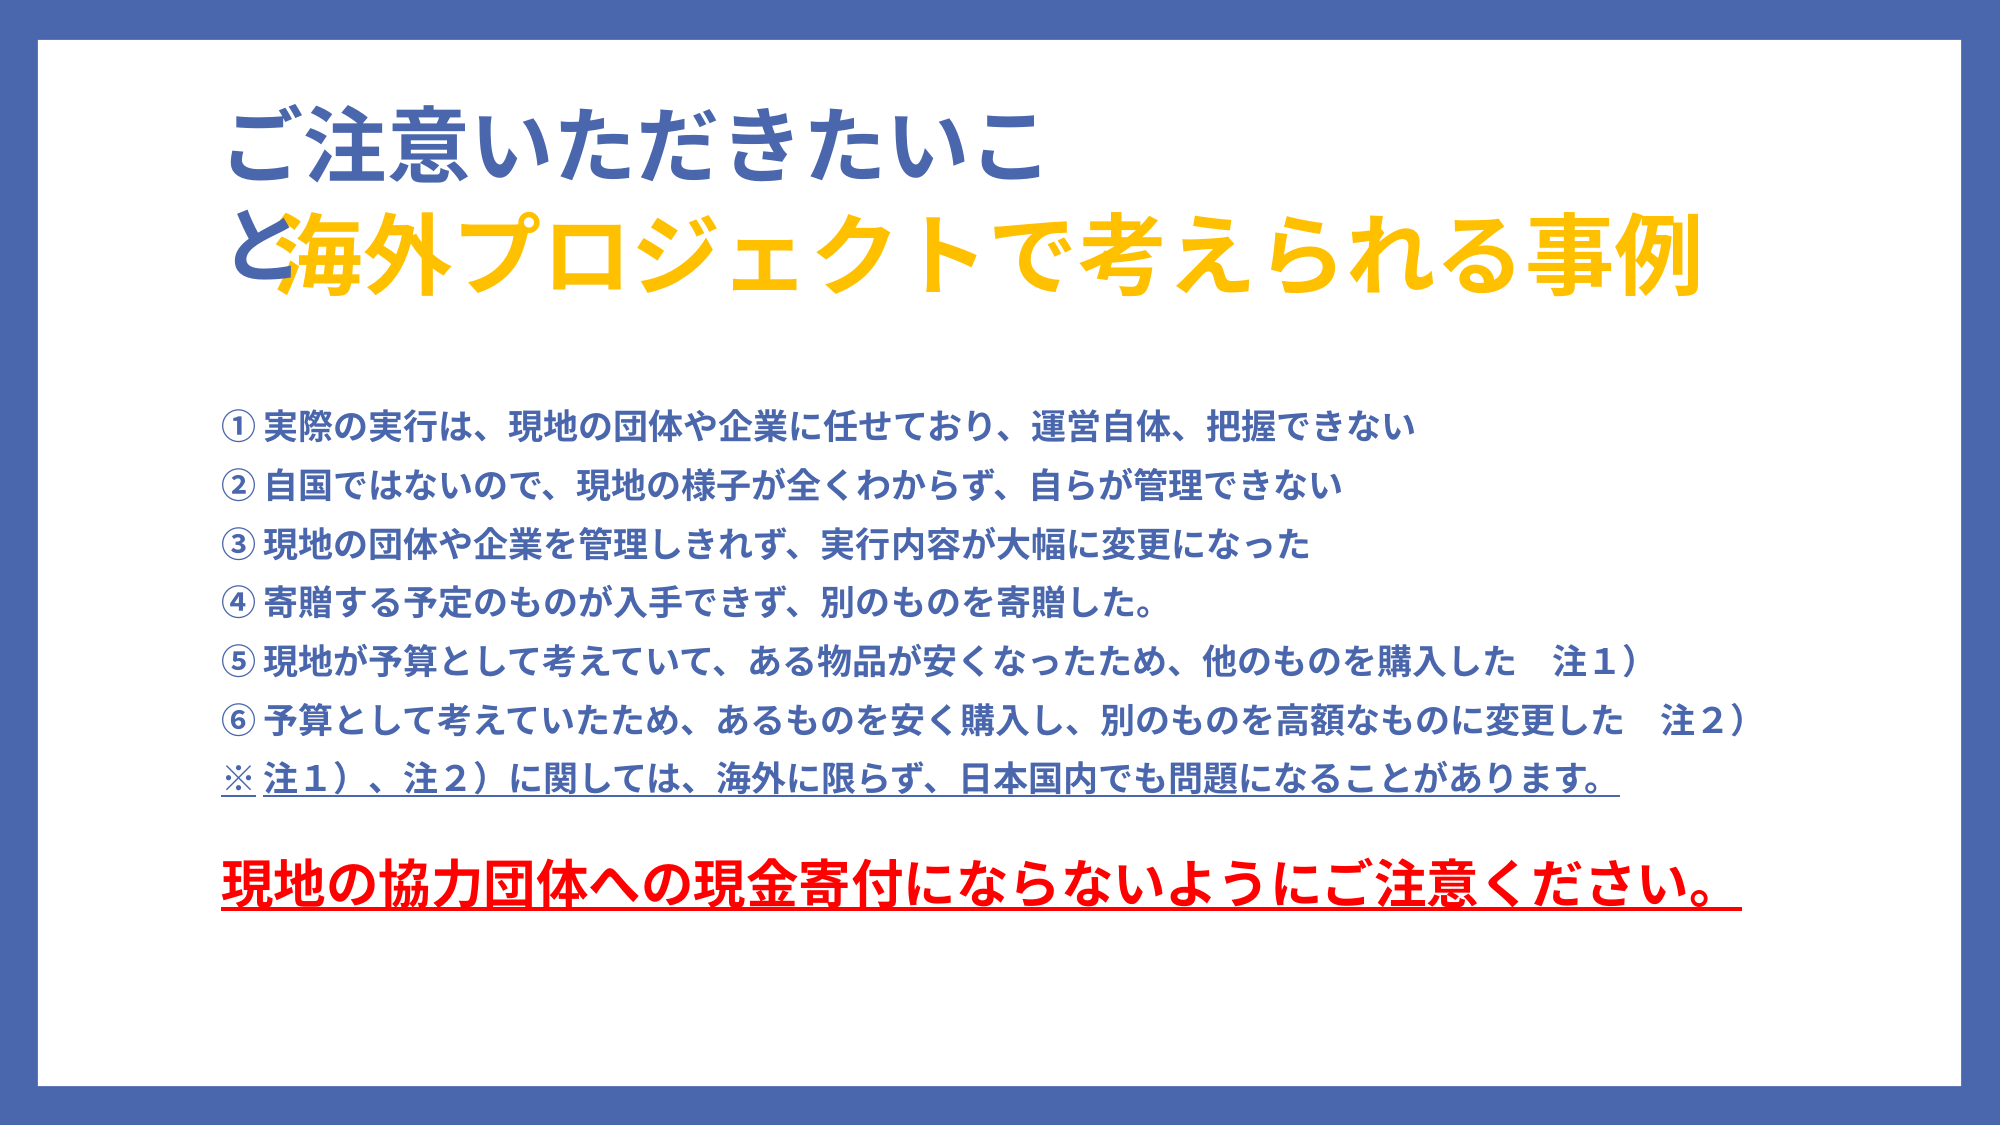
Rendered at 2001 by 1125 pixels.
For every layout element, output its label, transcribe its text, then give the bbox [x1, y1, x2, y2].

text_box ご注意いただきたいこと [206, 85, 1077, 301]
list ①実際の実行は、現地の団体や企業に任せており、運営自体、把握できない ②自国ではないので、現地の様子が全くわからず、自らが管理できない ③現地の団体や企業を管理しきれず、実行内容が大幅に変更になった ④寄贈する予定のものが入手できず、別のものを寄贈した。 ⑤現地が予算として考えていて、ある物品が安くなったため、他のものを購入した 注１） ⑥予算として考えていたため、あるものを安く購入し、別のものを高額なものに変更した 注２） ※注１）、注２）に関しては、海外に限らず、日本国内でも問題になることがあります。 現地の協力団体への現金寄付にならないようにご注意ください。 [206, 318, 1794, 965]
title 海外プロジェクトで考えられる事例 [258, 201, 1794, 318]
